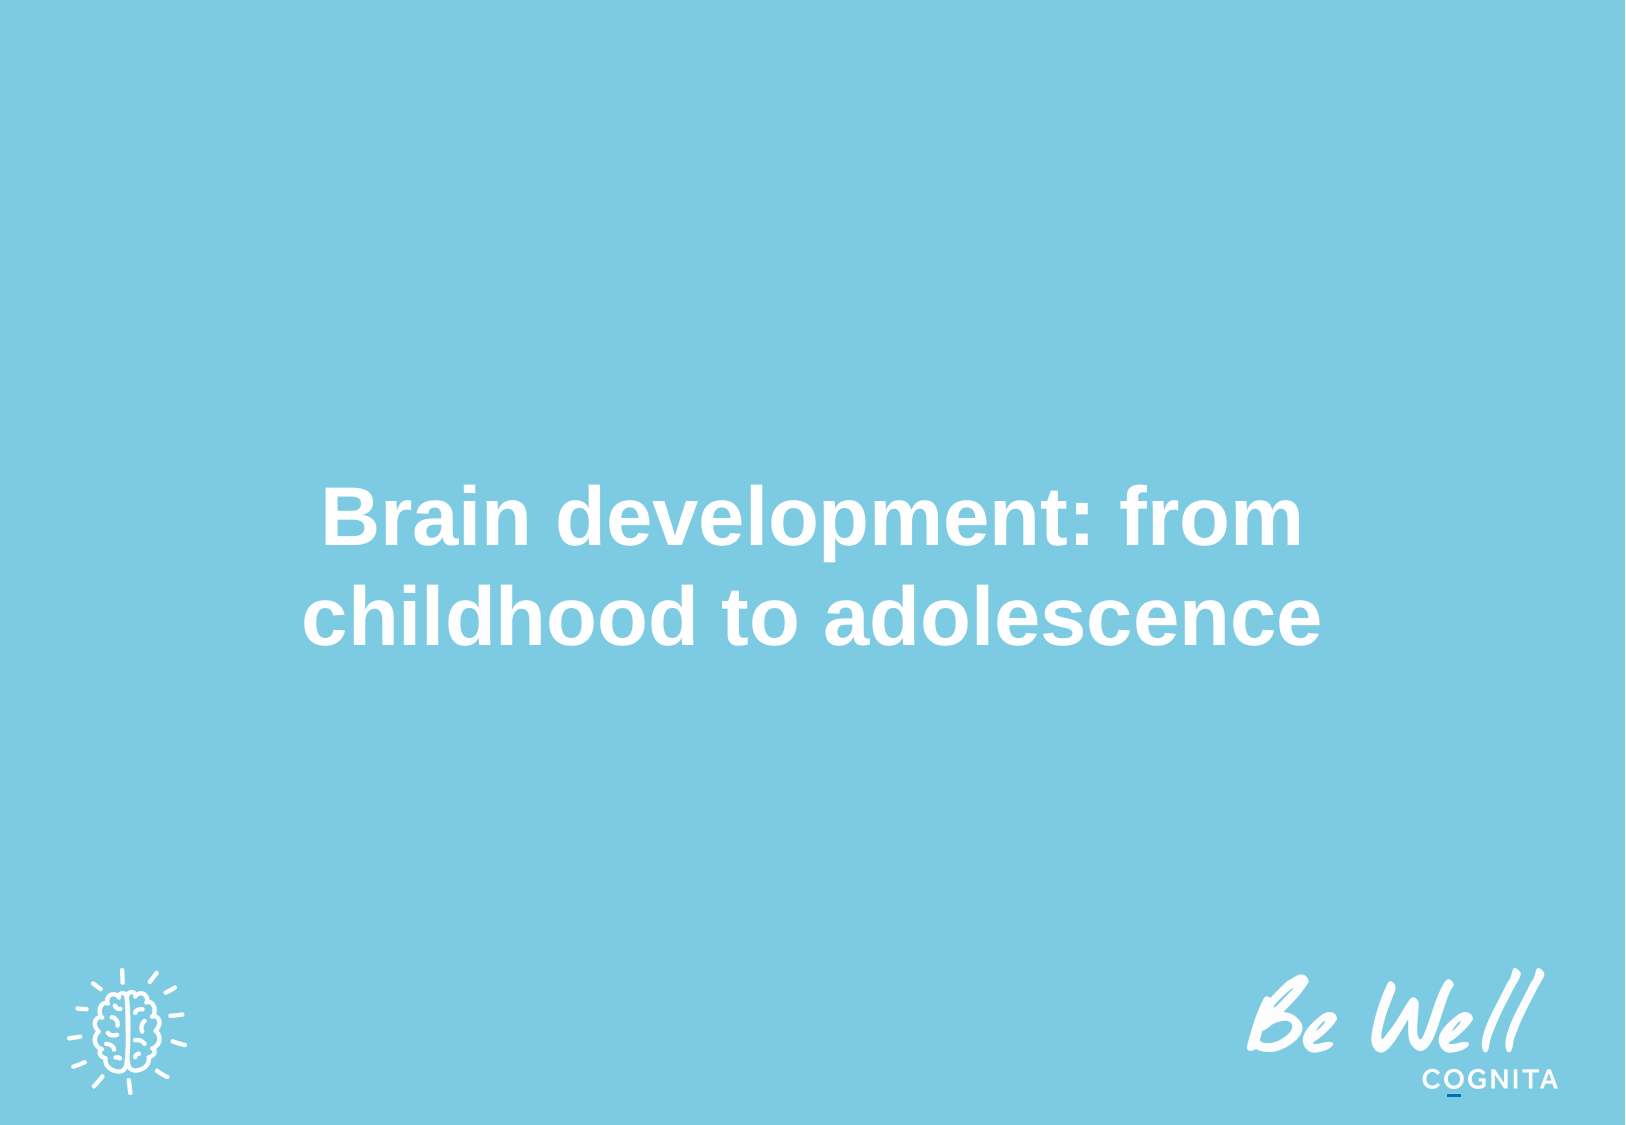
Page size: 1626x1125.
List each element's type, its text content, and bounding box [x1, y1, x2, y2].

picture [1247, 968, 1558, 1097]
title Brain development: from childhood to adolescence [206, 365, 1419, 760]
picture [67, 968, 187, 1095]
